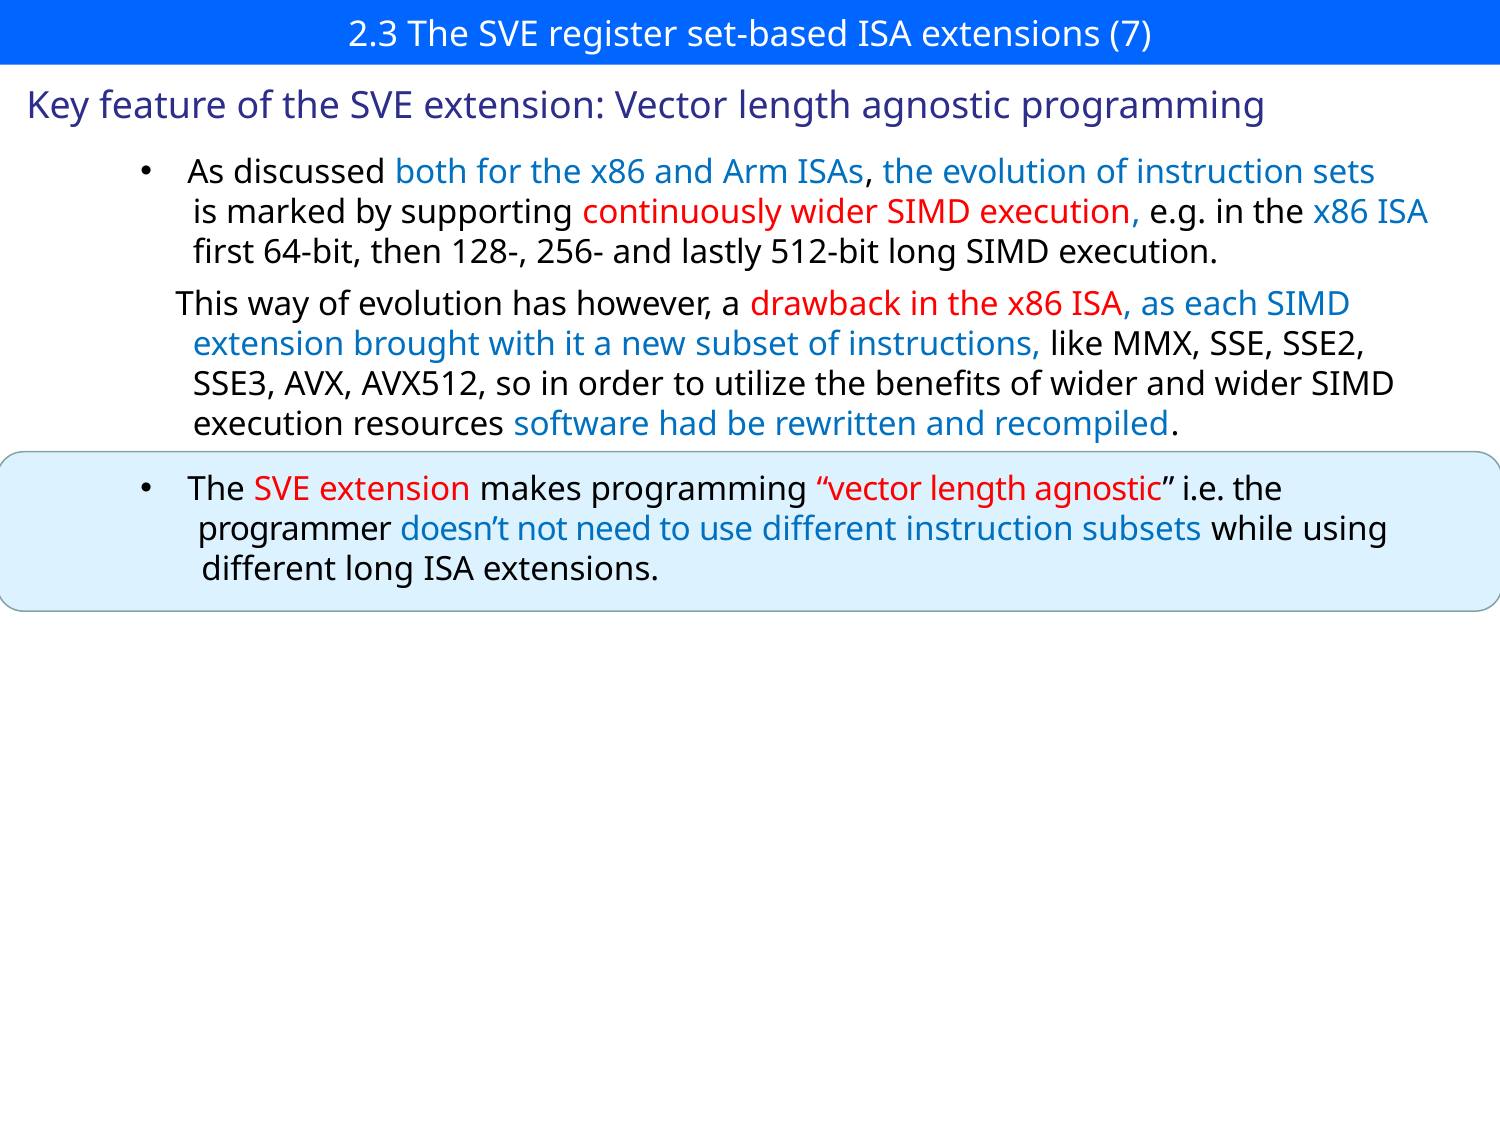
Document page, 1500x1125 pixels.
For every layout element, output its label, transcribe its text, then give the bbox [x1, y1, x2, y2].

text_box As discussed both for the x86 and Arm ISAs, the evolution of instruction sets is marked by supporting continuously wider SIMD execution, e.g. in the x86 ISA first 64-bit, then 128-, 256- and lastly 512-bit long SIMD execution. This way of evolution has however, a drawback in the x86 ISA, as each SIMD extension brought with it a new subset of instructions, like MMX, SSE, SSE2, SSE3, AVX, AVX512, so in order to utilize the benefits of wider and wider SIMD execution resources software had be rewritten and recompiled. The SVE extension makes programming “vector length agnostic” i.e. the programmer doesn’t not need to use different instruction subsets while using different long ISA extensions. [125, 142, 1443, 595]
text_box [0, 451, 1500, 612]
text_box Key feature of the SVE extension: Vector length agnostic programming [11, 74, 1494, 134]
title 2.3 The SVE register set-based ISA extensions (7) [0, 0, 1500, 65]
